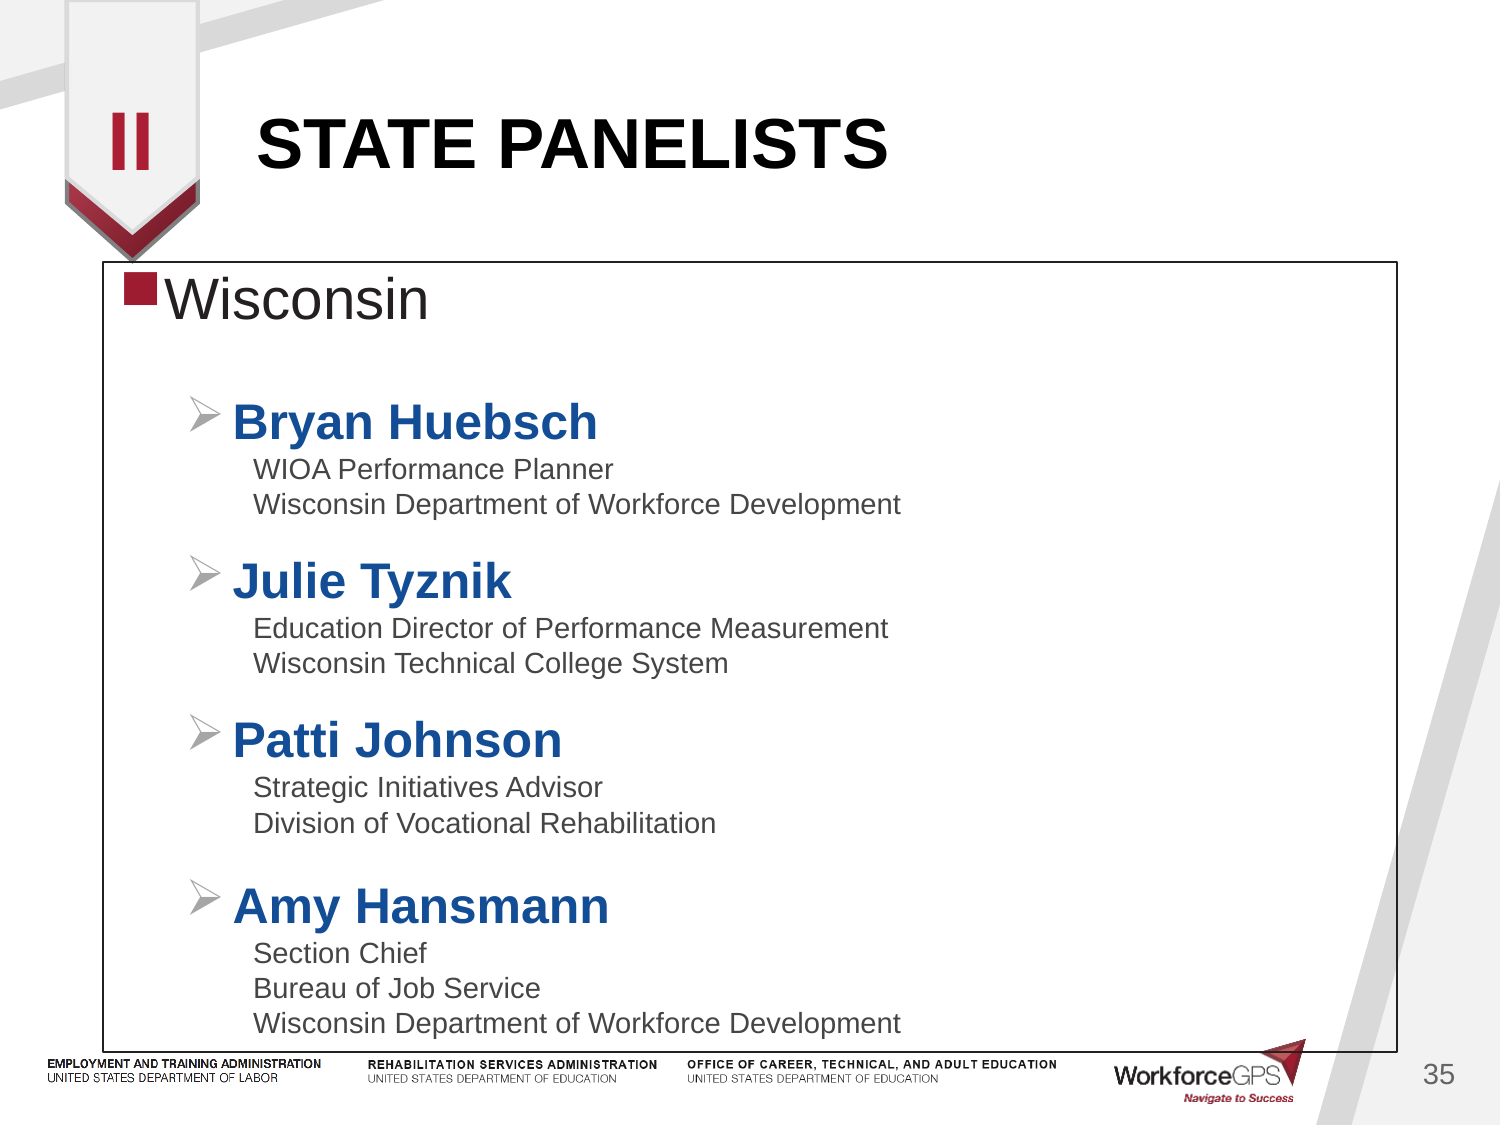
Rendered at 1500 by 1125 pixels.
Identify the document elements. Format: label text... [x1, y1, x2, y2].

slide_number 35 [1260, 1042, 1471, 1103]
picture [1112, 1052, 1308, 1105]
list II [55, 86, 207, 219]
picture [360, 1053, 1084, 1092]
title STATE PANELISTS [241, 59, 1409, 233]
list Wisconsin Bryan Huebsch WIOA Performance Planner Wisconsin Department of Workforce Development Julie Tyznik Education Director of Performance Measurement Wisconsin Technical College System Patti Johnson Strategic Initiatives Advisor Division of Vocational Rehabilitation Amy Hansmann Section Chief Bureau of Job Service Wisconsin Department of Workforce Development [103, 261, 1398, 1052]
picture [41, 1053, 331, 1089]
